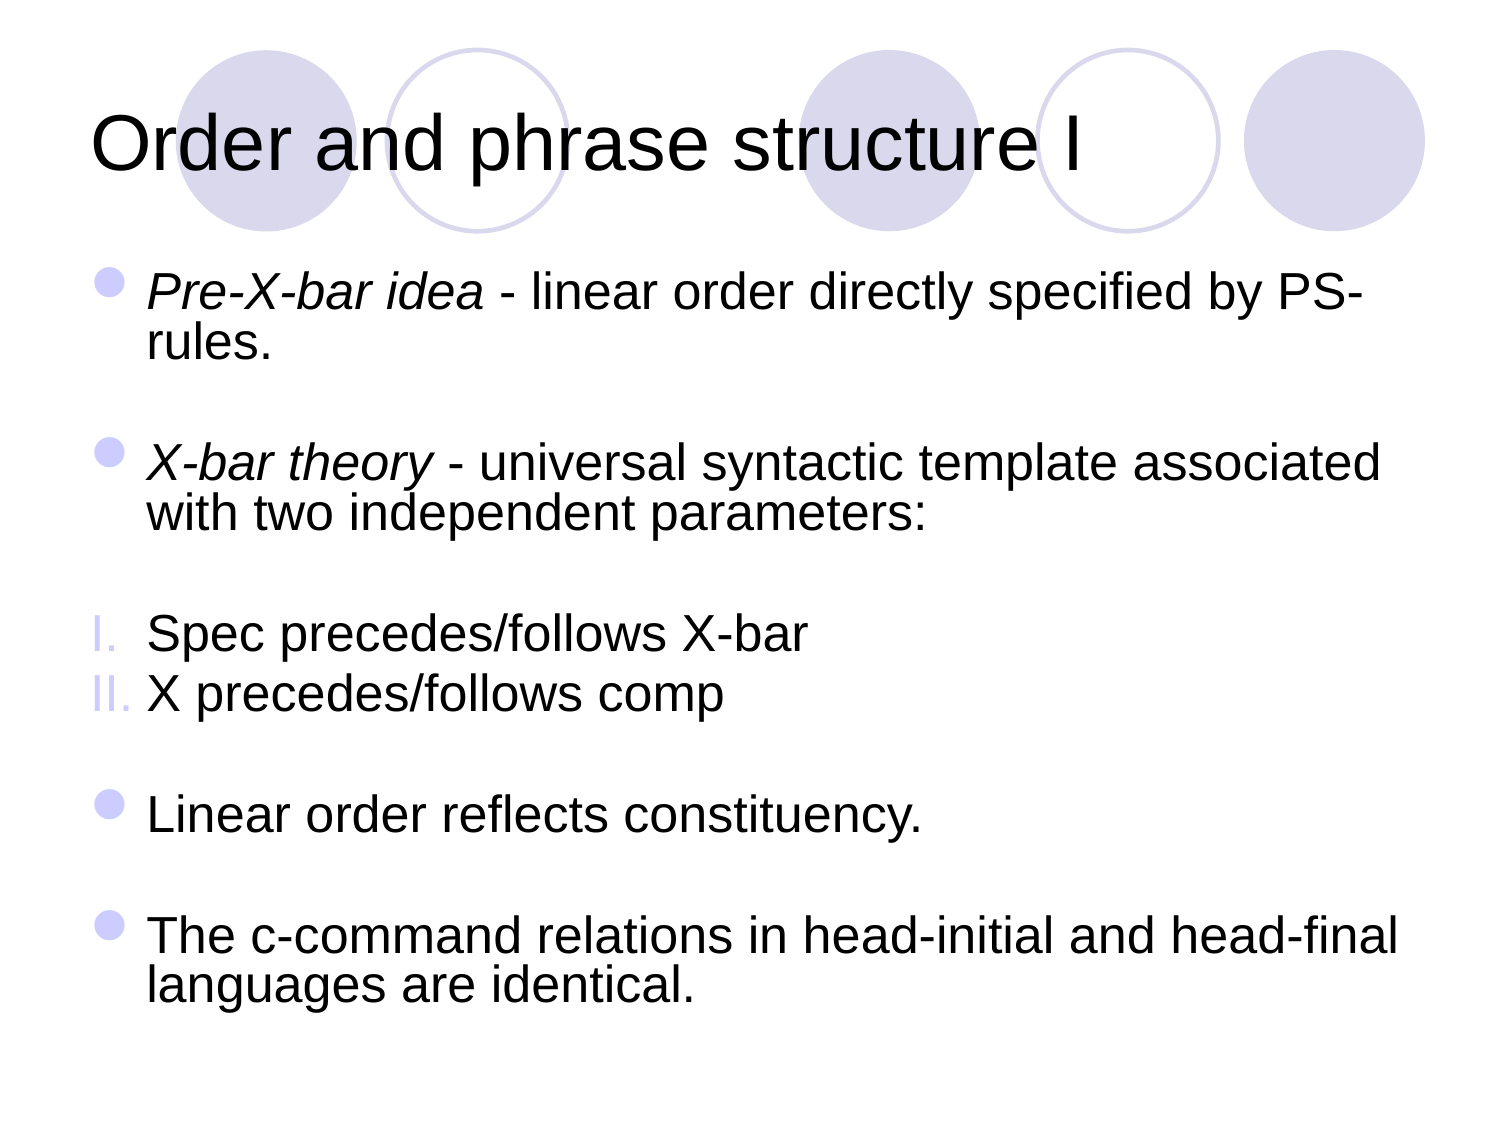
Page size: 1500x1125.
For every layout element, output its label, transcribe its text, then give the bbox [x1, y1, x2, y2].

title Order and phrase structure I [74, 44, 1426, 233]
list Pre-X-bar idea - linear order directly specified by PS-rules. X-bar theory - universal syntactic template associated with two independent parameters: Spec precedes/follows X-bar X precedes/follows comp Linear order reflects constituency. The c-command relations in head-initial and head-final languages are identical. [74, 262, 1426, 1006]
